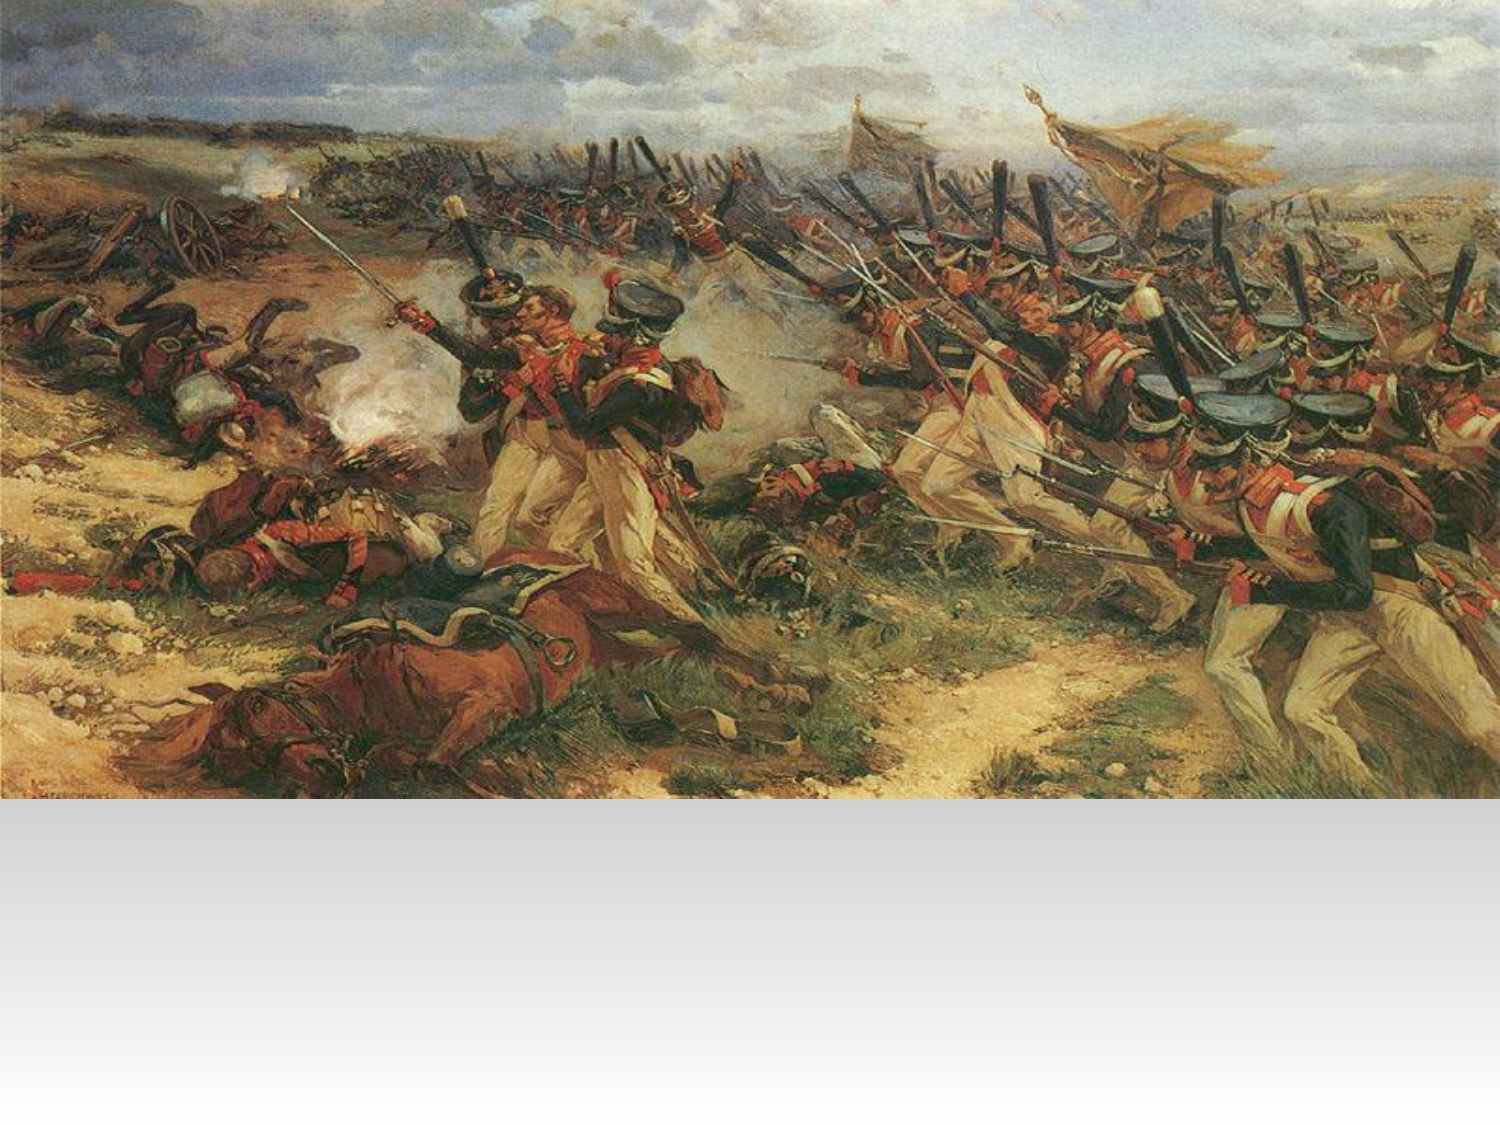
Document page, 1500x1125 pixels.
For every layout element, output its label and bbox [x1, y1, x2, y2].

picture [0, 0, 1500, 799]
